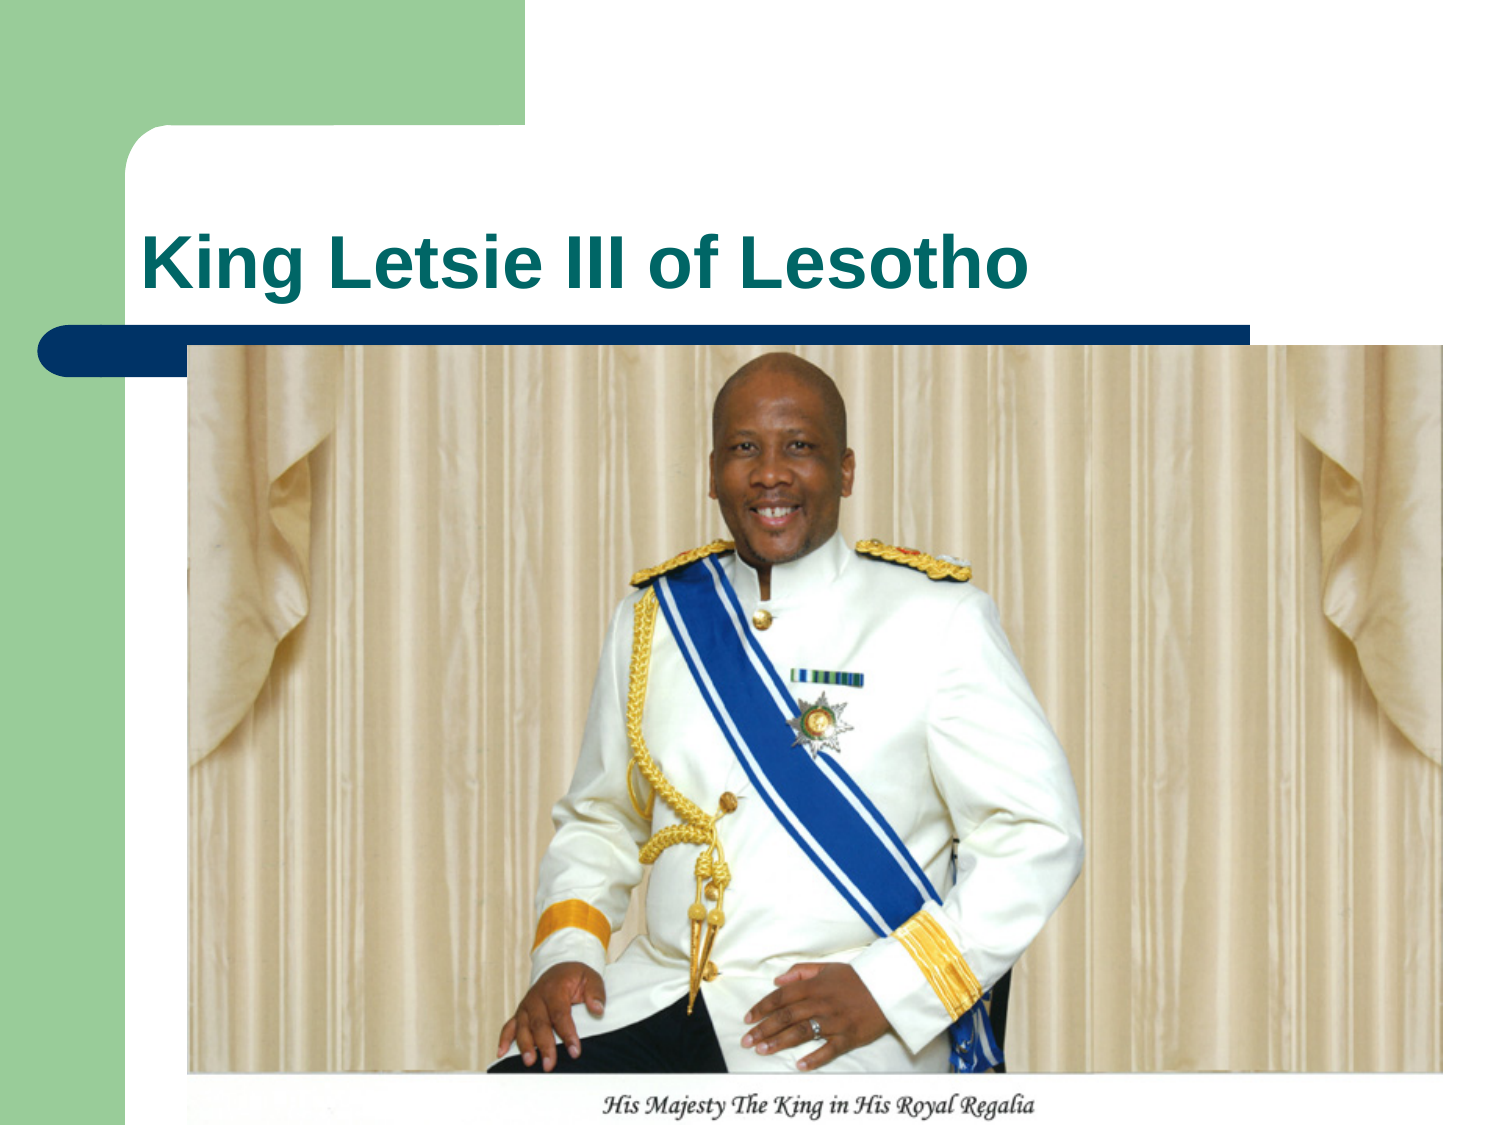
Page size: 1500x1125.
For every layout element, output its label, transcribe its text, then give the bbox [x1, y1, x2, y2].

title King Letsie III of Lesotho [125, 125, 1425, 313]
picture [187, 345, 1443, 1125]
